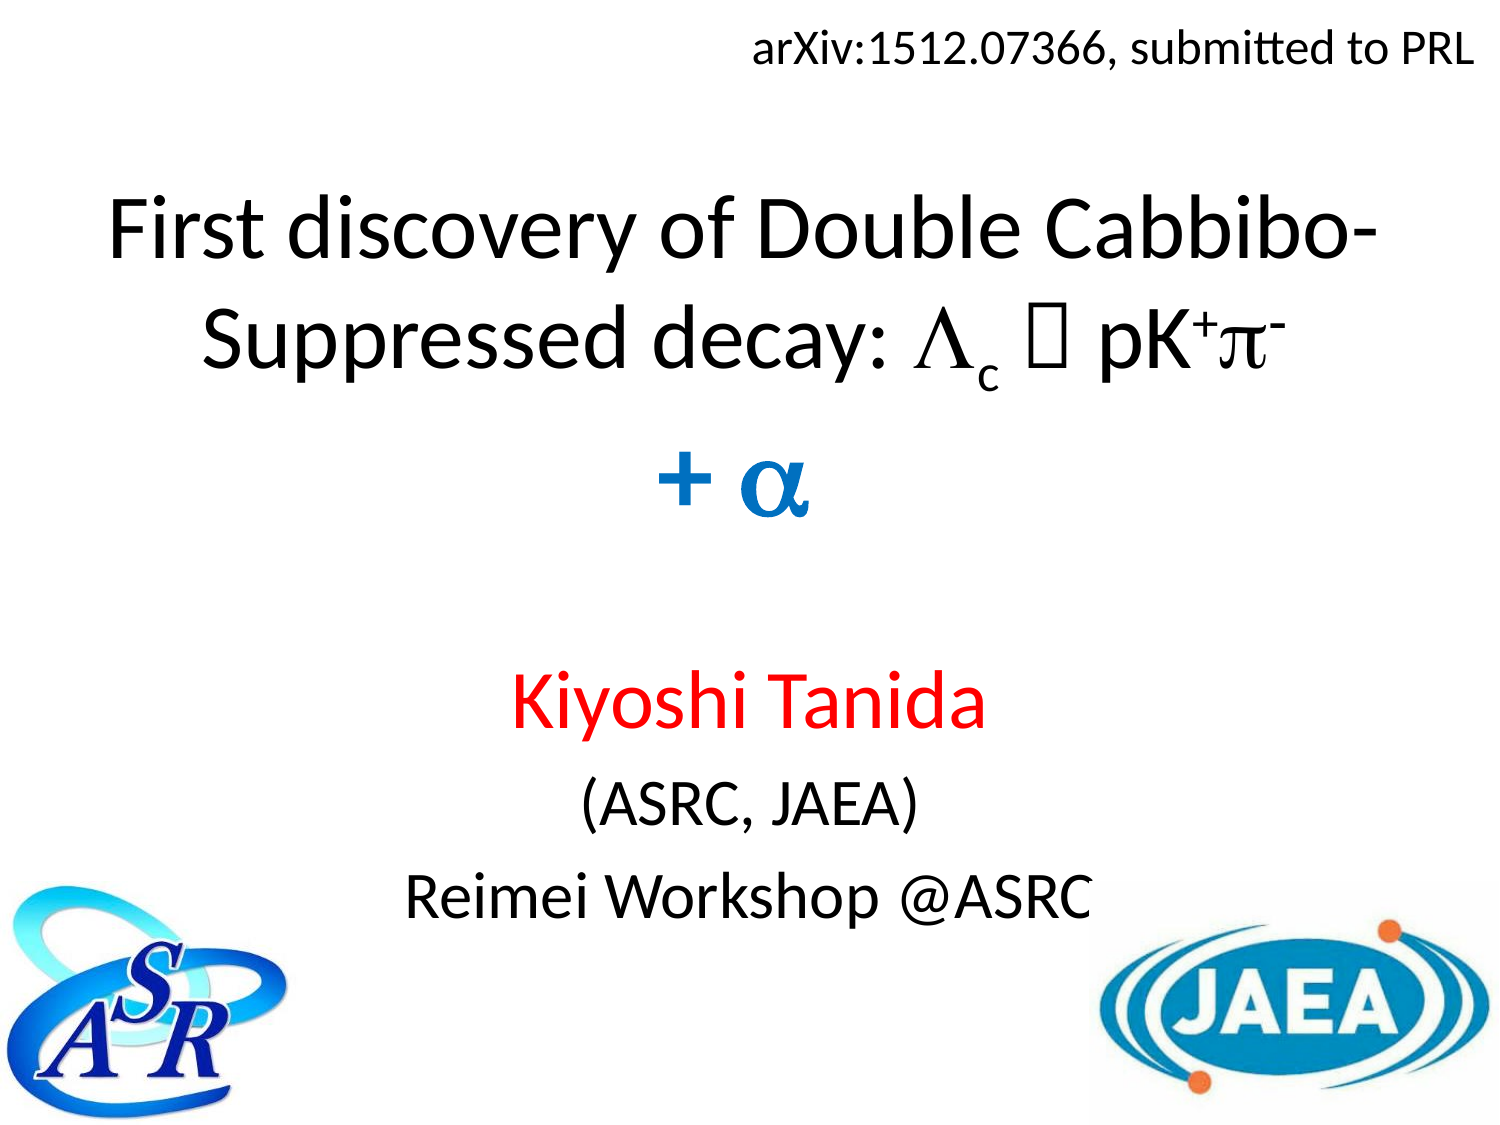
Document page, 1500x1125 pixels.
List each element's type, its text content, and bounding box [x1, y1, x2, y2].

picture [0, 881, 298, 1125]
title First discovery of Double Cabbibo-Suppressed decay: Lc  pK+p- + a [17, 113, 1471, 591]
text_box arXiv:1512.07366, submitted to PRL [736, 7, 1491, 82]
picture [1089, 881, 1499, 1125]
subtitle Kiyoshi Tanida (ASRC, JAEA) Reimei Workshop @ASRC [225, 637, 1275, 1047]
